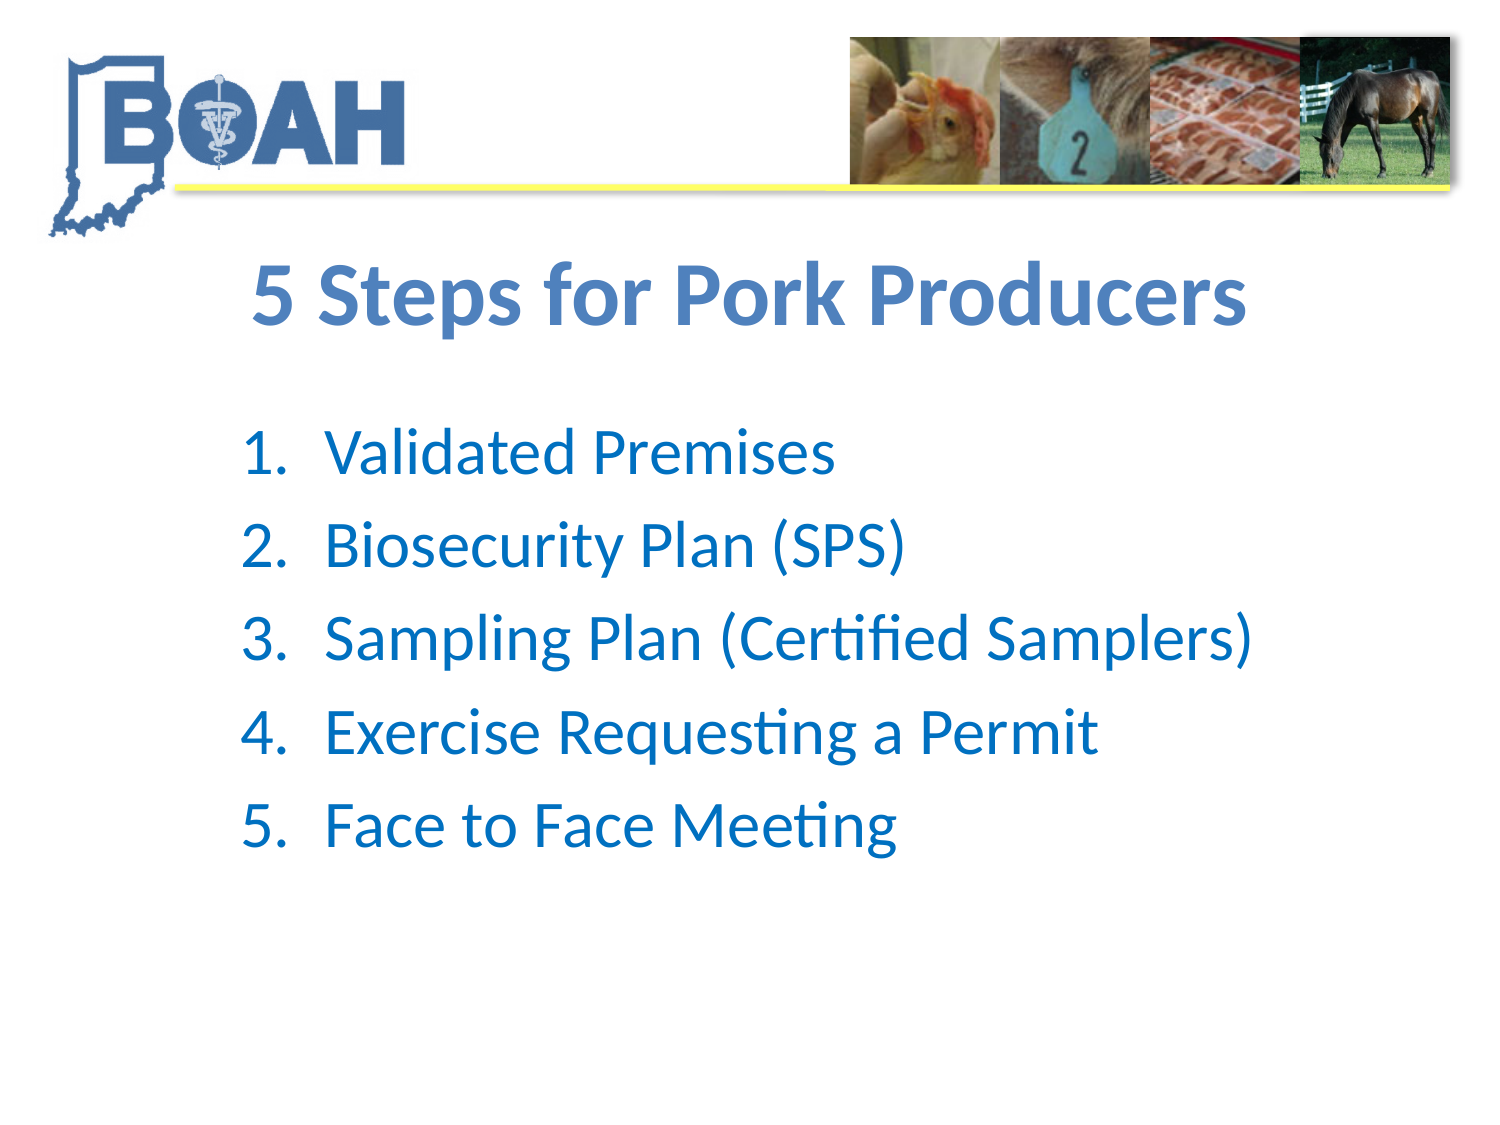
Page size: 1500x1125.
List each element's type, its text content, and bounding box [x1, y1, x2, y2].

picture [1388, 37, 1450, 184]
title 5 Steps for Pork Producers [112, 0, 1388, 591]
subtitle Validated Premises Biosecurity Plan (SPS) Sampling Plan (Certified Samplers) Exercise Requesting a Permit Face to Face Meeting [224, 399, 1276, 926]
